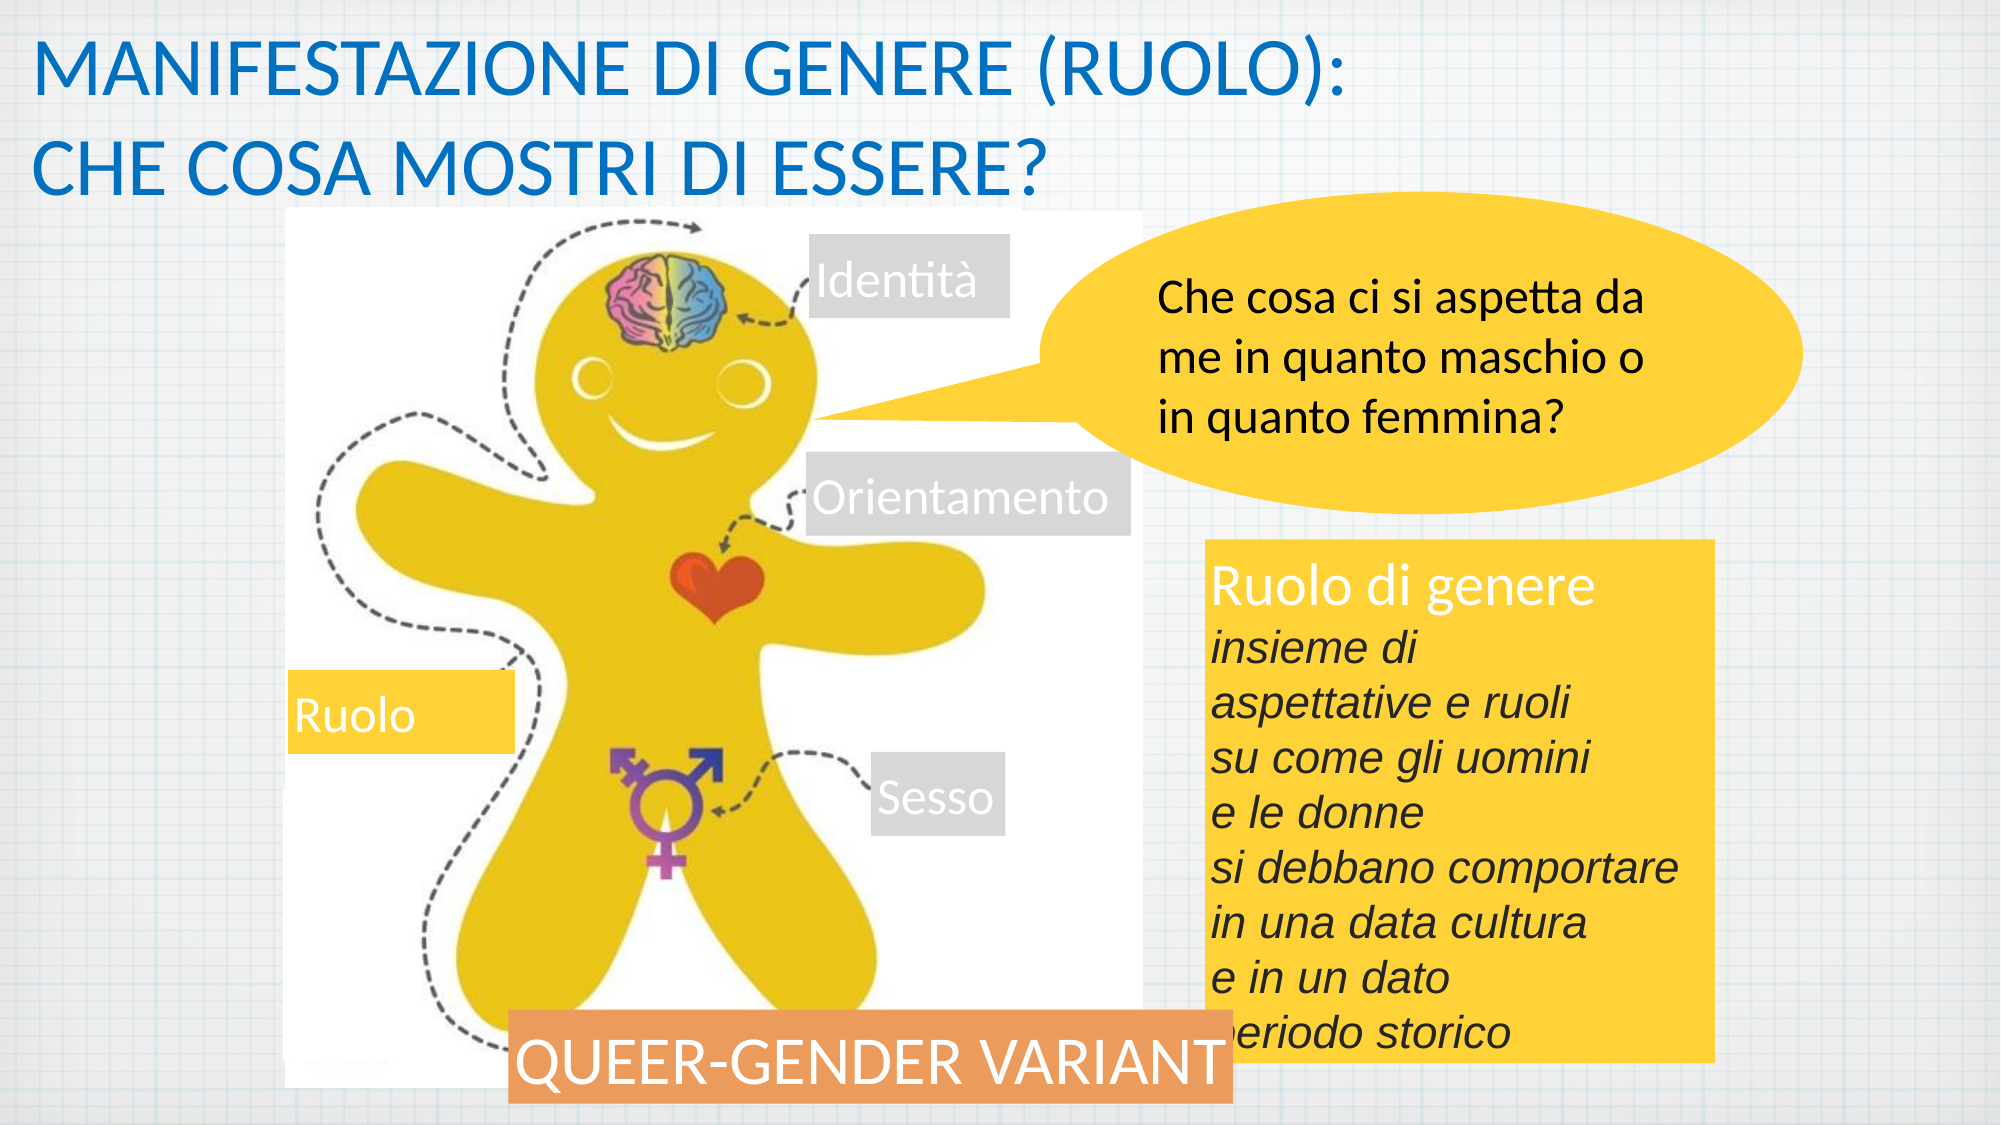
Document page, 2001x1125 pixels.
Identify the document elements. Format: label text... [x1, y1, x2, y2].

picture [0, 0, 2001, 1125]
text_box Che cosa ci si aspetta da me in quanto maschio o in quanto femmina? [1144, 191, 1804, 515]
text_box QUEER-GENDER VARIANT [508, 1009, 1234, 1104]
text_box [282, 207, 1144, 1088]
text_box Ruolo di genere insieme di aspettative e ruoli su come gli uomini e le donne si debbano comportare in una data cultura e in un dato periodo storico [1205, 539, 1715, 1064]
text_box MANIFESTAZIONE DI GENERE (RUOLO): CHE COSA MOSTRI DI ESSERE? [16, 4, 1384, 220]
